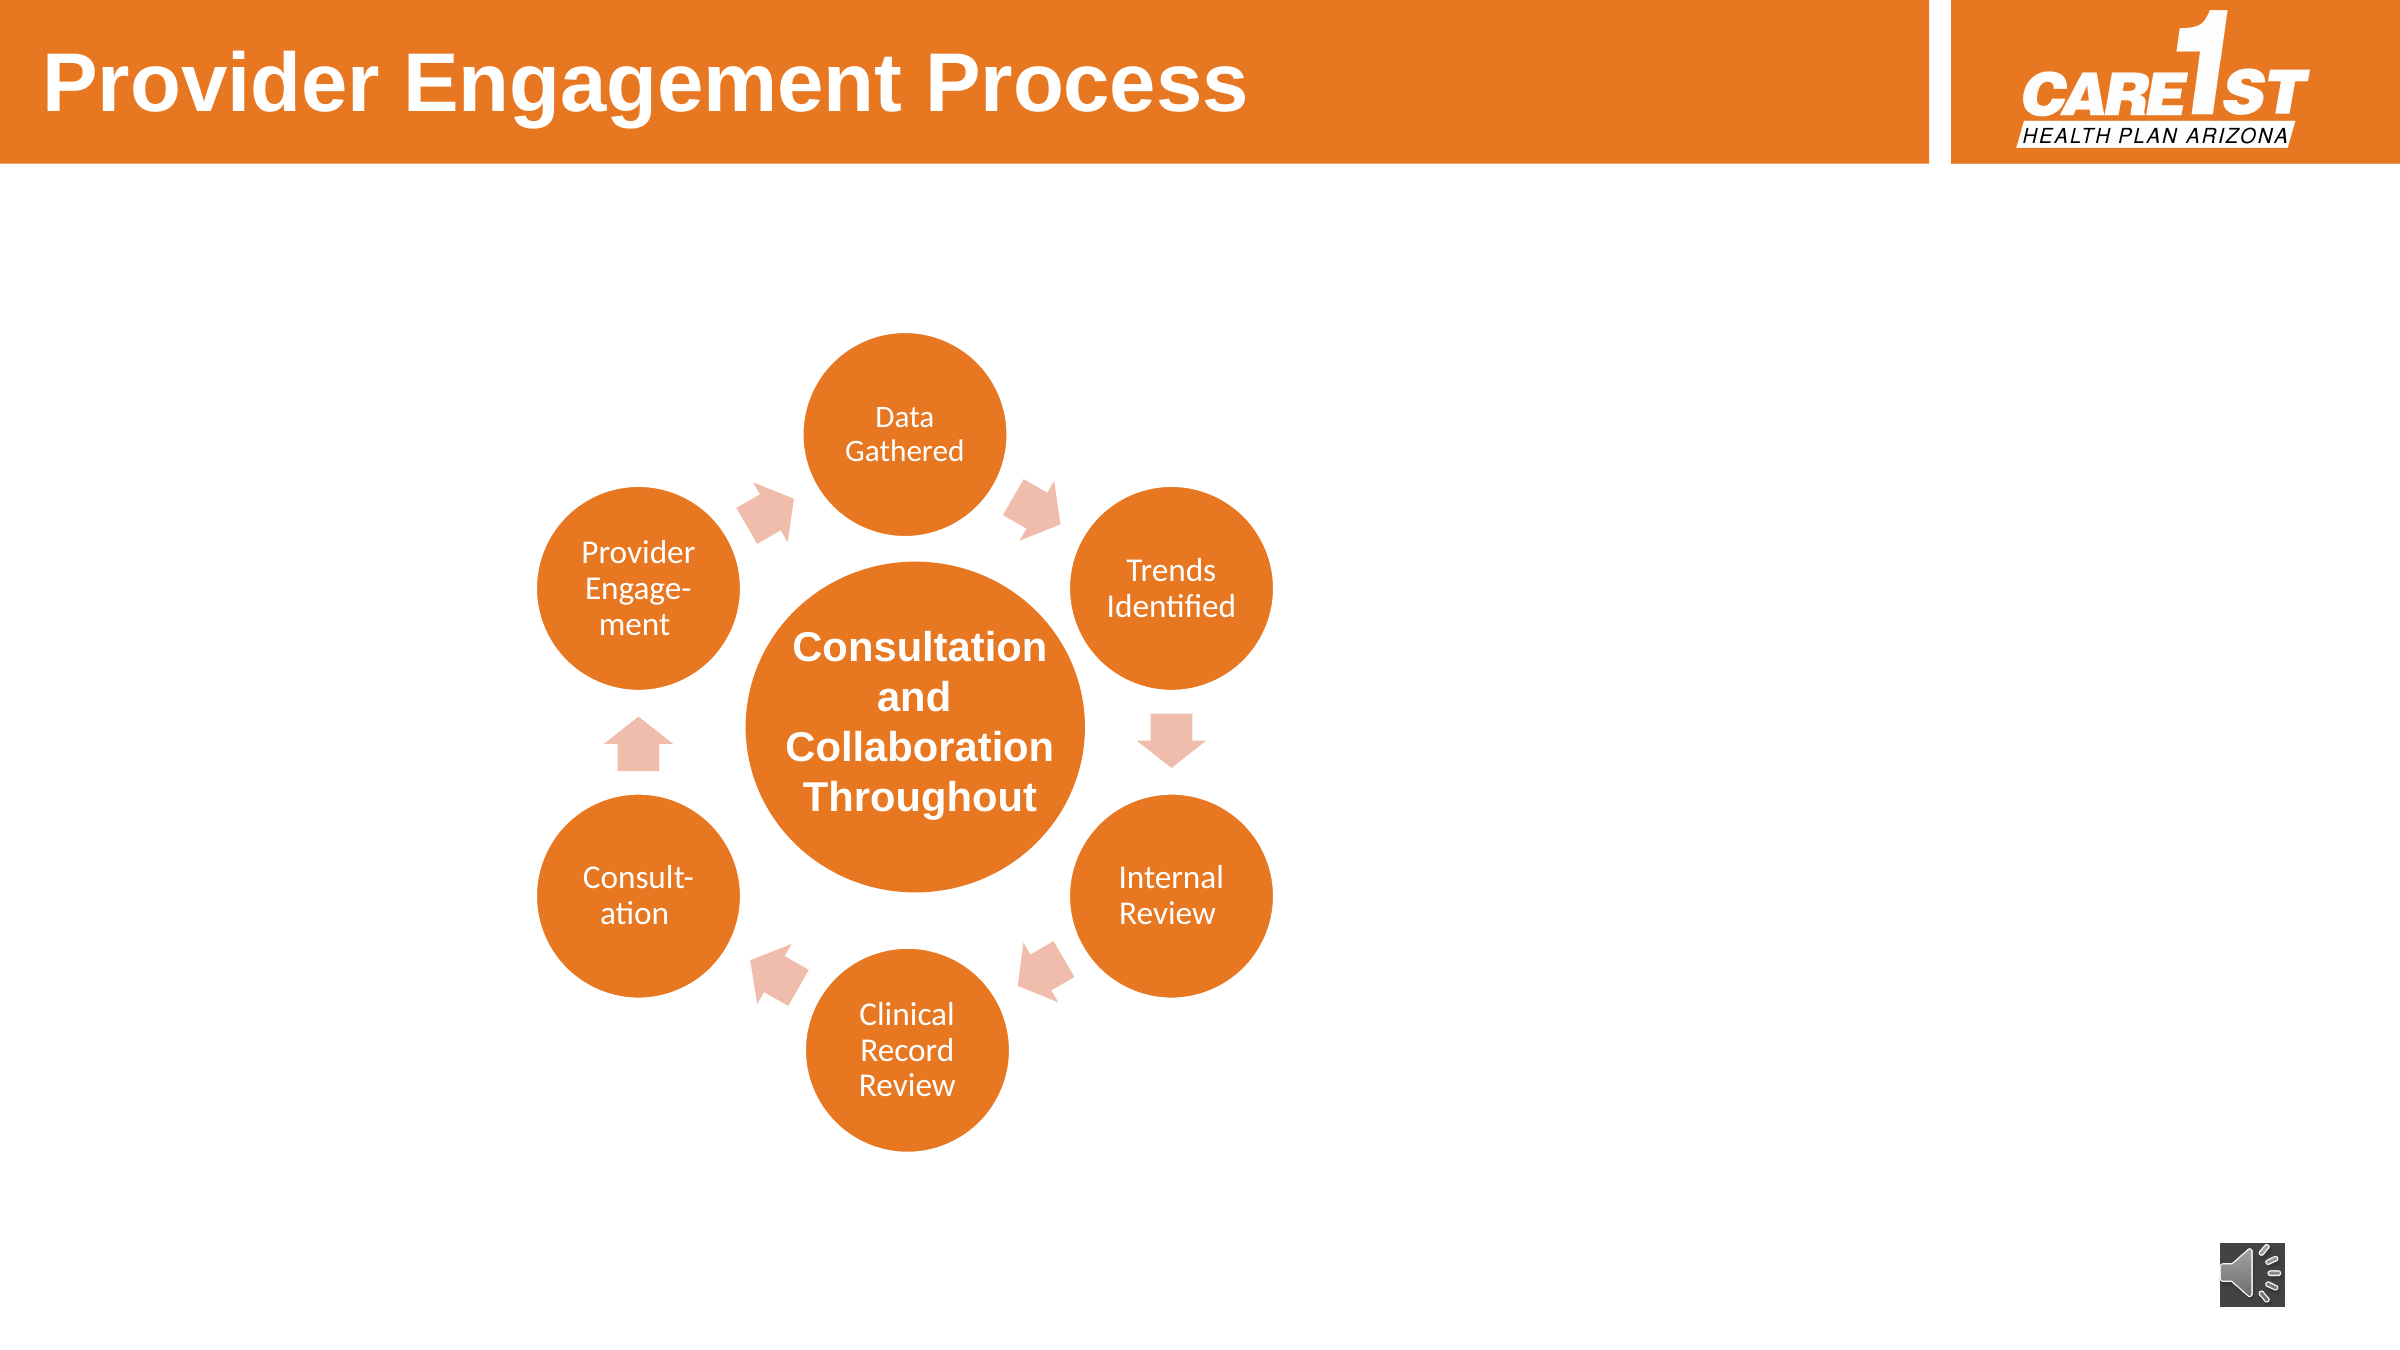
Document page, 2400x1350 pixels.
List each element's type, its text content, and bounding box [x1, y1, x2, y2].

title Provider Engagement Process [27, 5, 1932, 163]
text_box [1951, 0, 2400, 164]
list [229, 331, 1580, 1153]
picture [2218, 1241, 2286, 1309]
